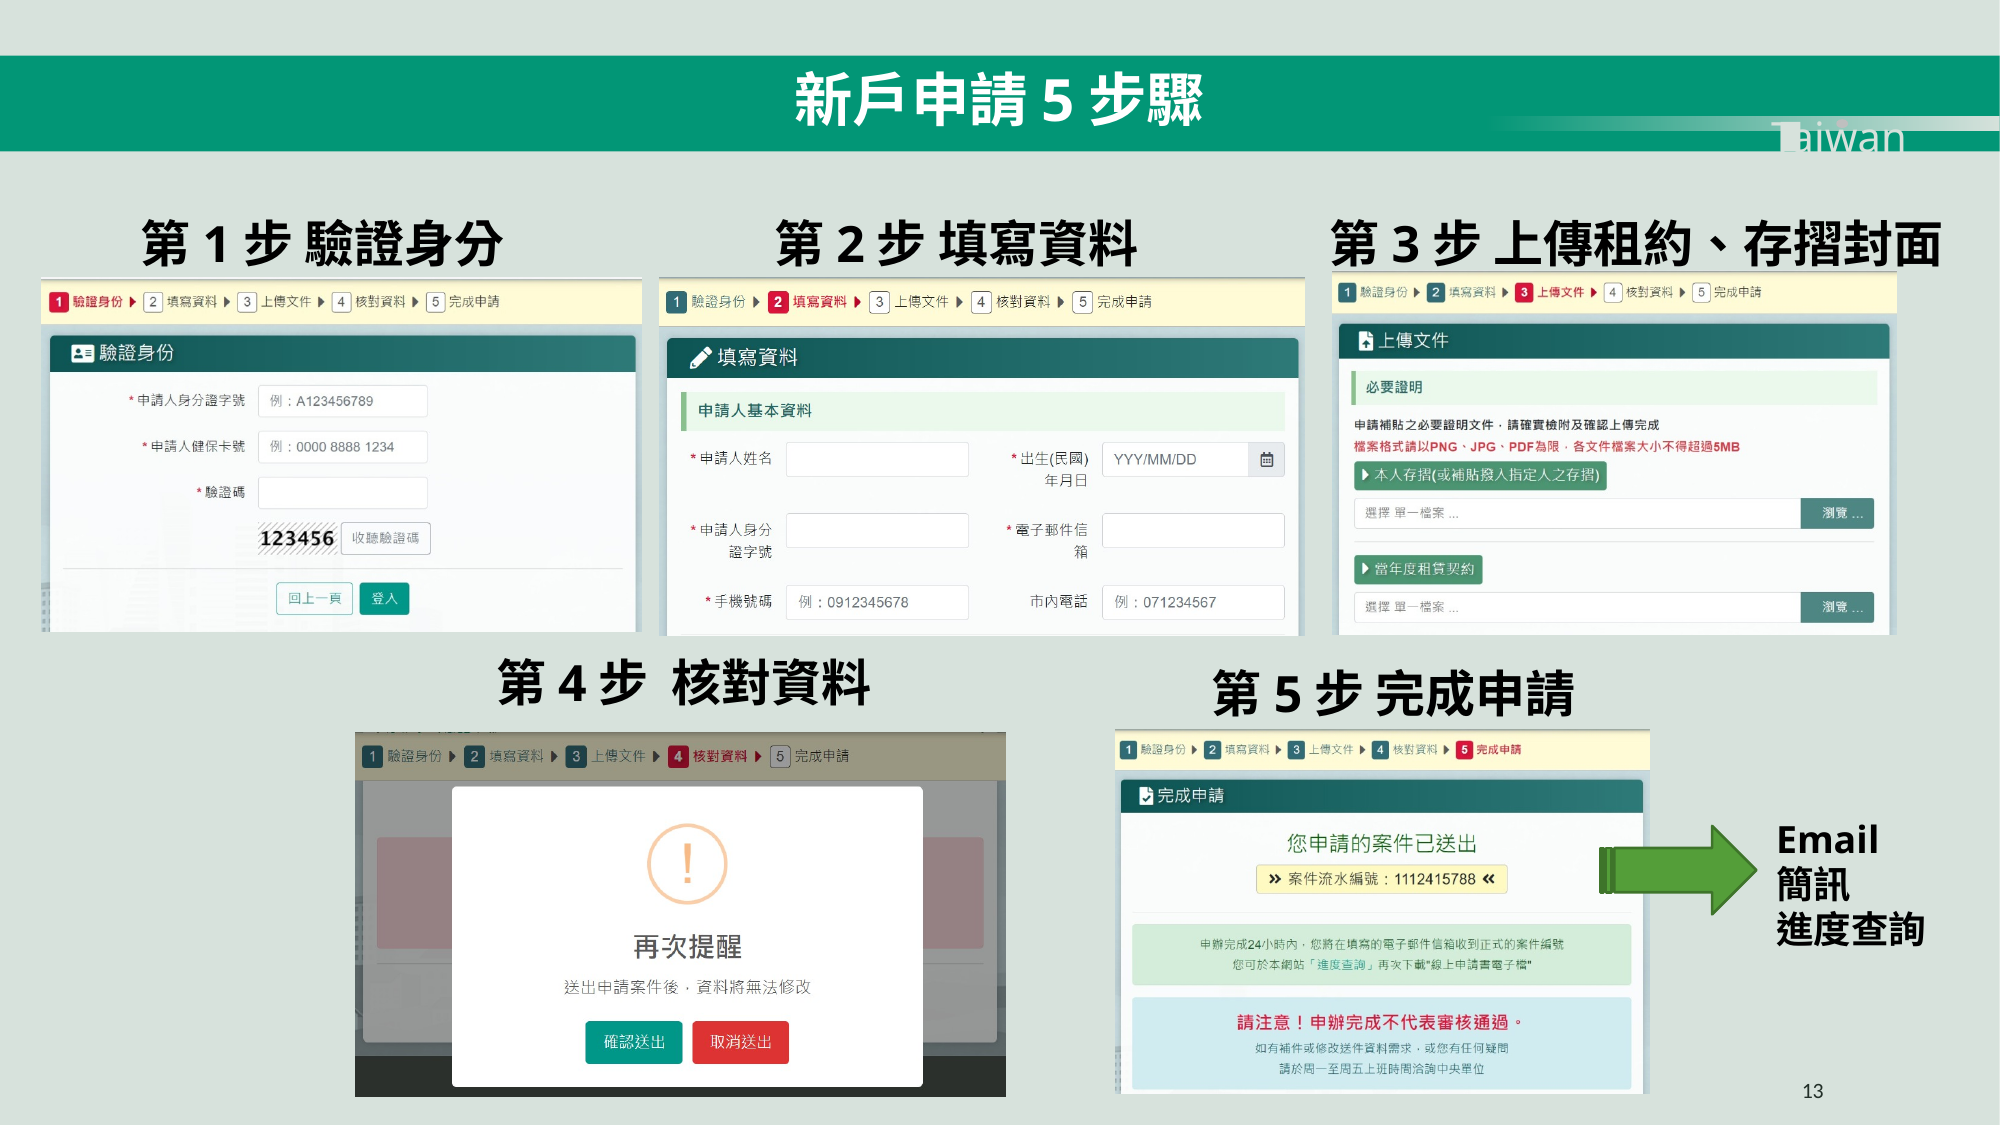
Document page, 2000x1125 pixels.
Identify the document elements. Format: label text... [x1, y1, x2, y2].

text_box 第4步 核對資料 [481, 644, 898, 719]
picture [41, 277, 642, 633]
text_box 第5步 完成申請 [1197, 624, 1591, 726]
slide_number 13 [1623, 1059, 1839, 1120]
text_box 第3步 上傳租約、存摺封面 [1314, 180, 1959, 280]
picture [1332, 269, 1898, 635]
text_box Email 簡訊 進度查詢 [1761, 808, 1941, 959]
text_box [0, 55, 2000, 170]
picture [1114, 729, 1650, 1095]
text_box 第2步 填寫資料 [759, 180, 1153, 273]
picture [355, 731, 1007, 1098]
picture [658, 276, 1306, 636]
text_box [1658, 824, 1758, 916]
text_box 第1步 驗證身分 [54, 180, 591, 274]
